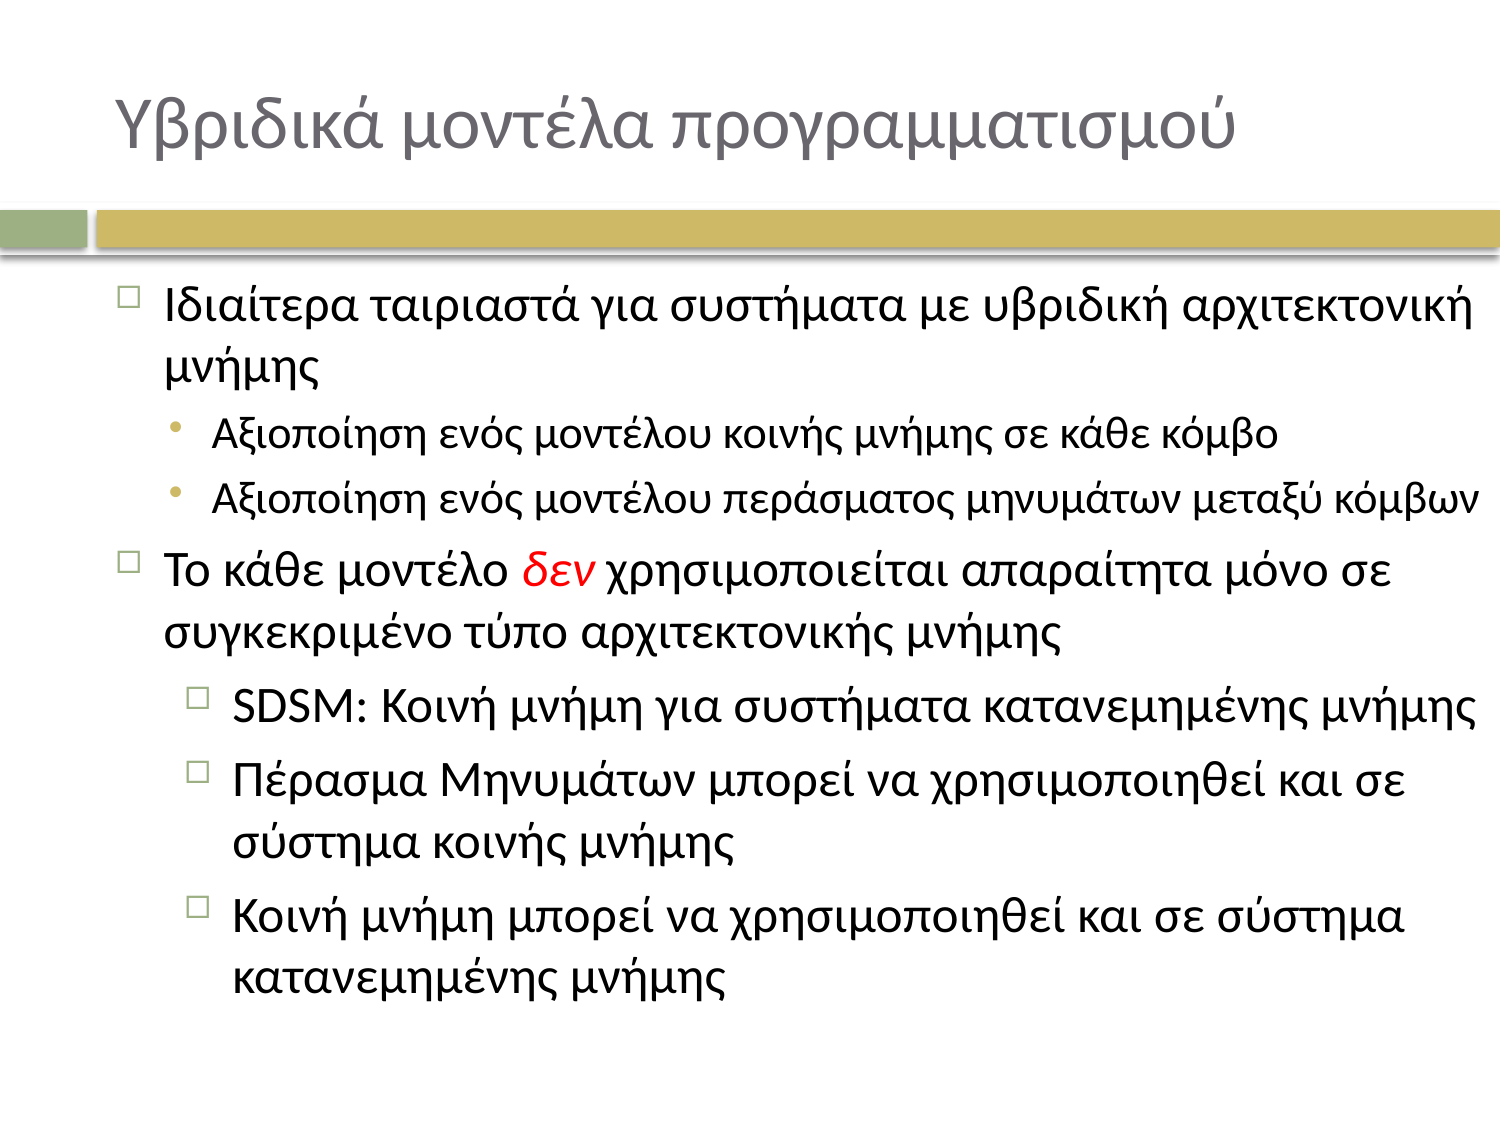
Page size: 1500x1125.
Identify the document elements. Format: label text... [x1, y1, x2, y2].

title Υβριδικά μοντέλα προγραμματισμού [100, 37, 1438, 200]
list Ιδιαίτερα ταιριαστά για συστήματα με υβριδική αρχιτεκτονική μνήμης Αξιοποίηση ενός μοντέλου κοινής μνήμης σε κάθε κόμβο Αξιοποίηση ενός μοντέλου περάσματος μηνυμάτων μεταξύ κόμβων Το κάθε μοντέλο δεν χρησιμοποιείται απαραίτητα μόνο σε συγκεκριμένο τύπο αρχιτεκτονικής μνήμης SDSM: Κοινή μνήμη για συστήματα κατανεμημένης μνήμης Πέρασμα Μηνυμάτων μπορεί να χρησιμοποιηθεί και σε σύστημα κοινής μνήμης Κοινή μνήμη μπορεί να χρησιμοποιηθεί και σε σύστημα κατανεμημένης μνήμης [100, 262, 1500, 1125]
